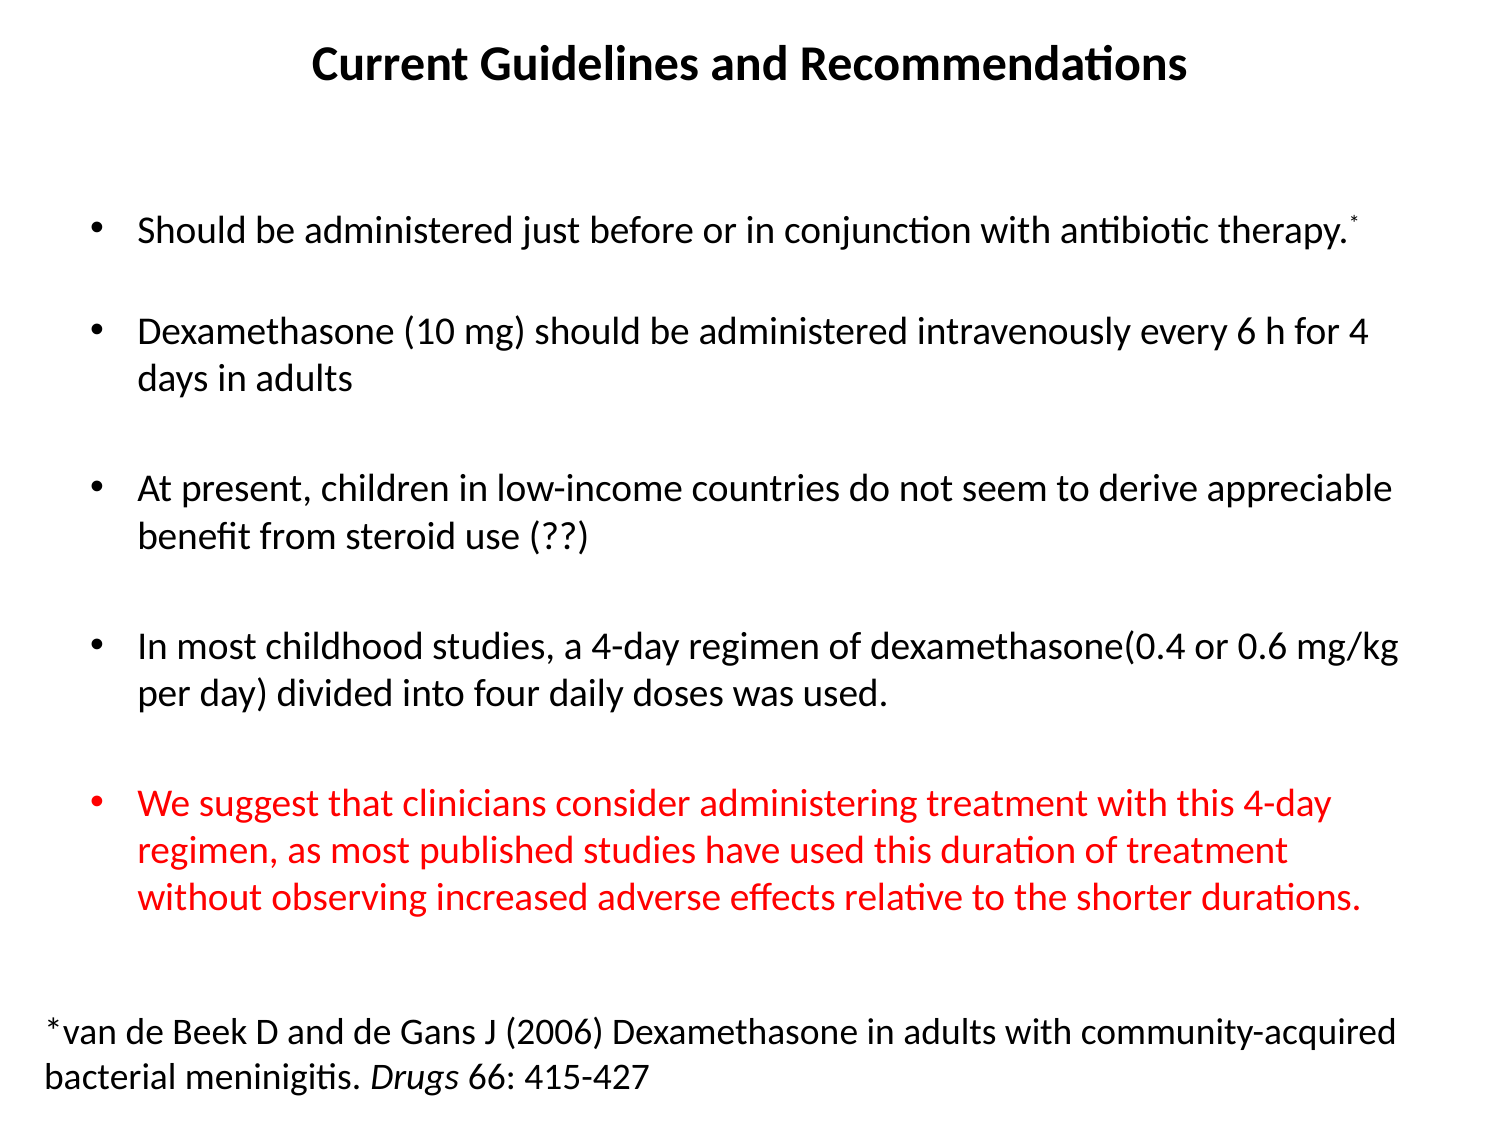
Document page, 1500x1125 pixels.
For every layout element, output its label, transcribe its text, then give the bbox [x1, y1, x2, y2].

text_box *van de Beek D and de Gans J (2006) Dexamethasone in adults with community-acquired bacterial meninigitis. Drugs 66: 415-427 [29, 999, 1471, 1105]
title Current Guidelines and Recommendations [75, 0, 1425, 172]
list Should be administered just before or in conjunction with antibiotic therapy.* Dexamethasone (10 mg) should be administered intravenously every 6 h for 4 days in adults At present, children in low-income countries do not seem to derive appreciable benefit from steroid use (??) In most childhood studies, a 4-day regimen of dexamethasone(0.4 or 0.6 mg/kg per day) divided into four daily doses was used. We suggest that clinicians consider administering treatment with this 4-day regimen, as most published studies have used this duration of treatment without observing increased adverse effects relative to the shorter durations. [75, 196, 1425, 999]
